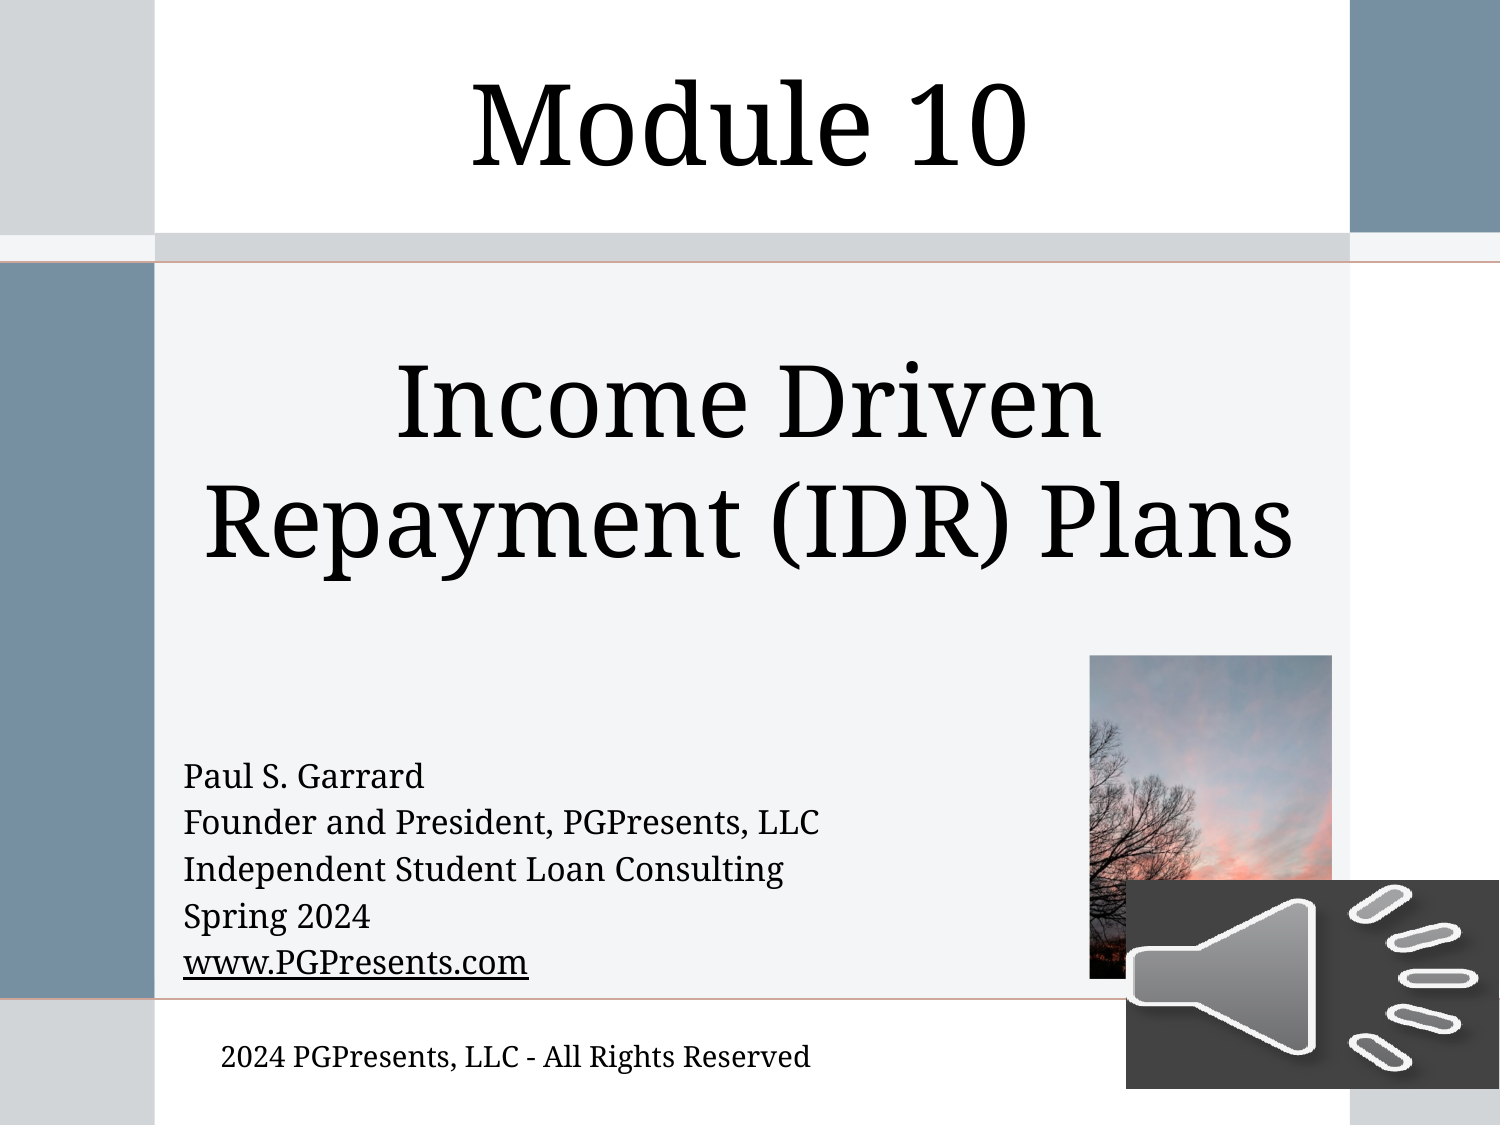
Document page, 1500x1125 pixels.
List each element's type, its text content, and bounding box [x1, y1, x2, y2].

subtitle Paul S. Garrard Founder and President, PGPresents, LLC Independent Student Loan Consulting Spring 2024 www.PGPresents.com [168, 747, 1120, 1091]
picture [1048, 656, 1500, 1091]
title Module 10 Income Driven Repayment (IDR) Plans [150, 45, 1350, 287]
footer 2024 PGPresents, LLC - All Rights Reserved [205, 1030, 910, 1091]
